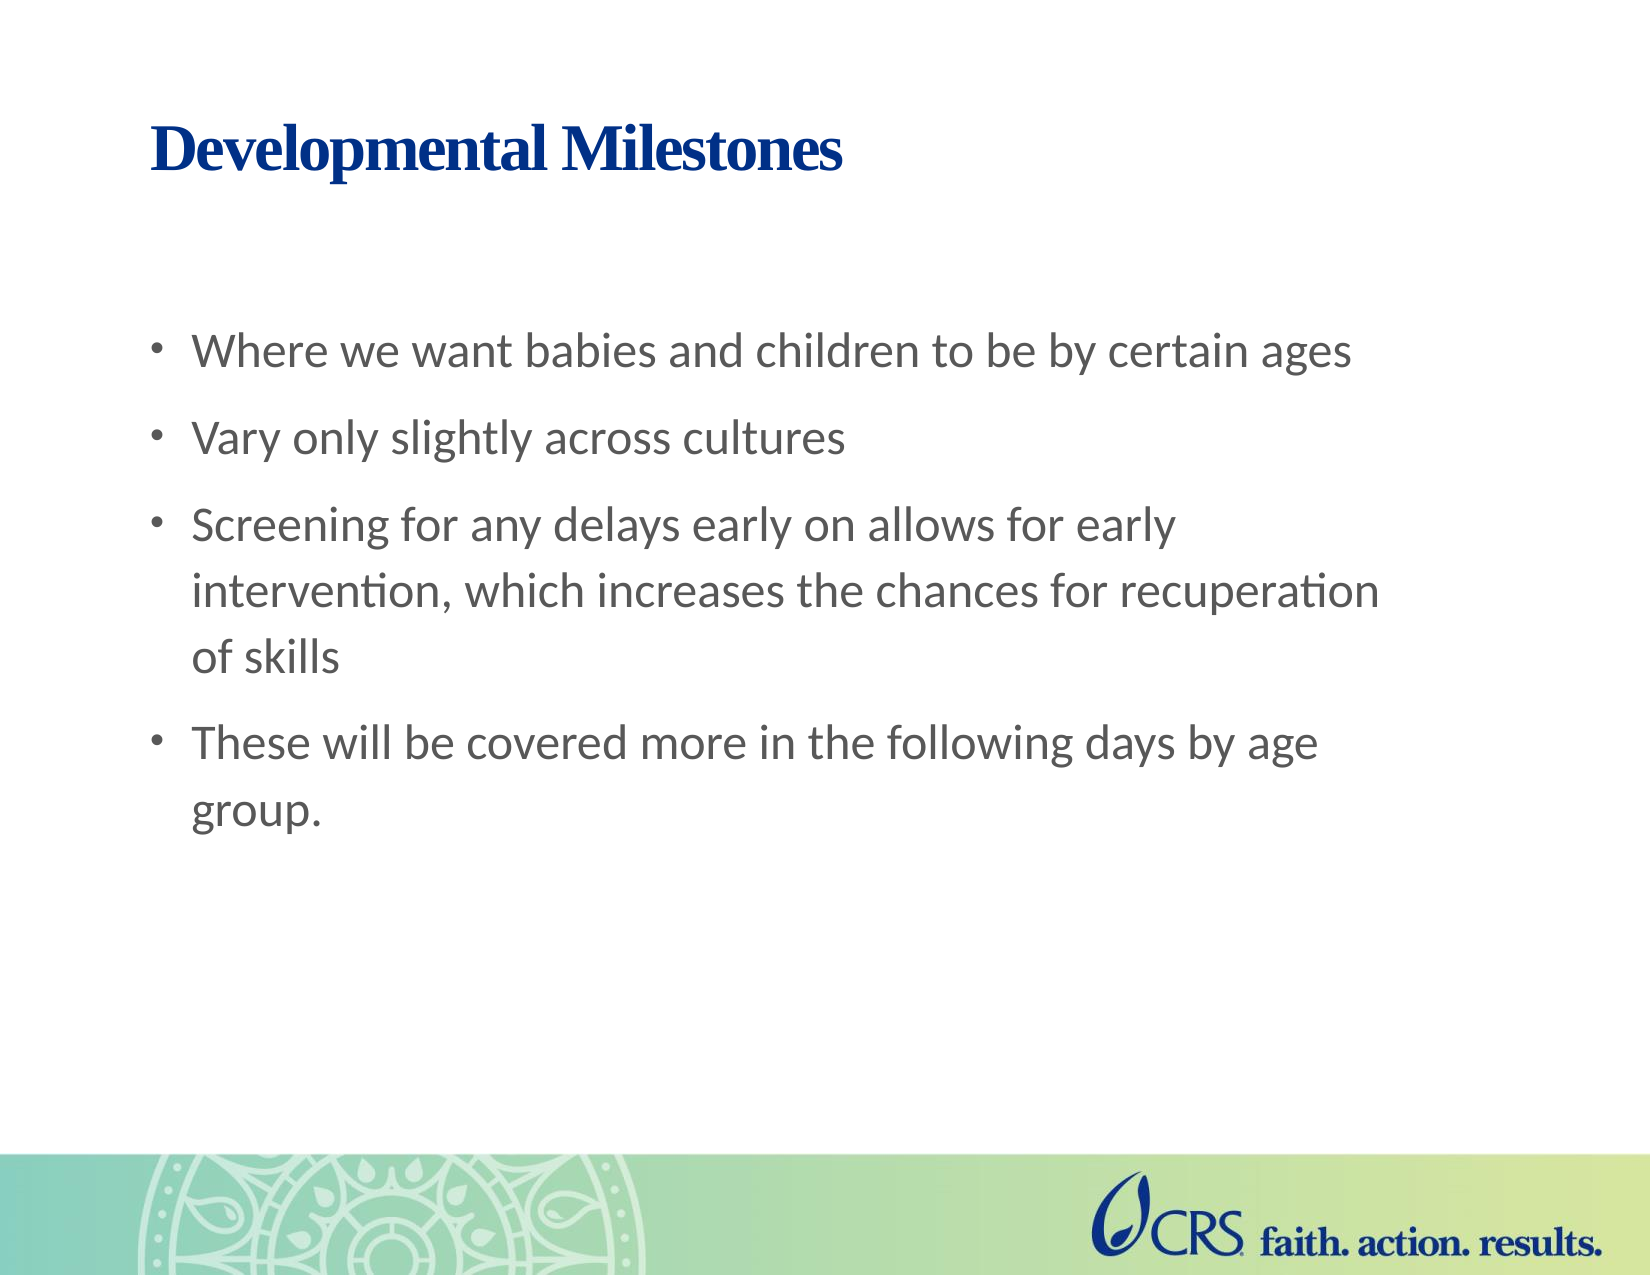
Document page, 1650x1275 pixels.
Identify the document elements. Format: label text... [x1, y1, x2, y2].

list Where we want babies and children to be by certain ages Vary only slightly across cultures Screening for any delays early on allows for early intervention, which increases the chances for recuperation of skills These will be covered more in the following days by age group. [150, 311, 1432, 1077]
title Developmental Milestones [150, 0, 1350, 184]
picture [0, 1153, 1650, 1275]
